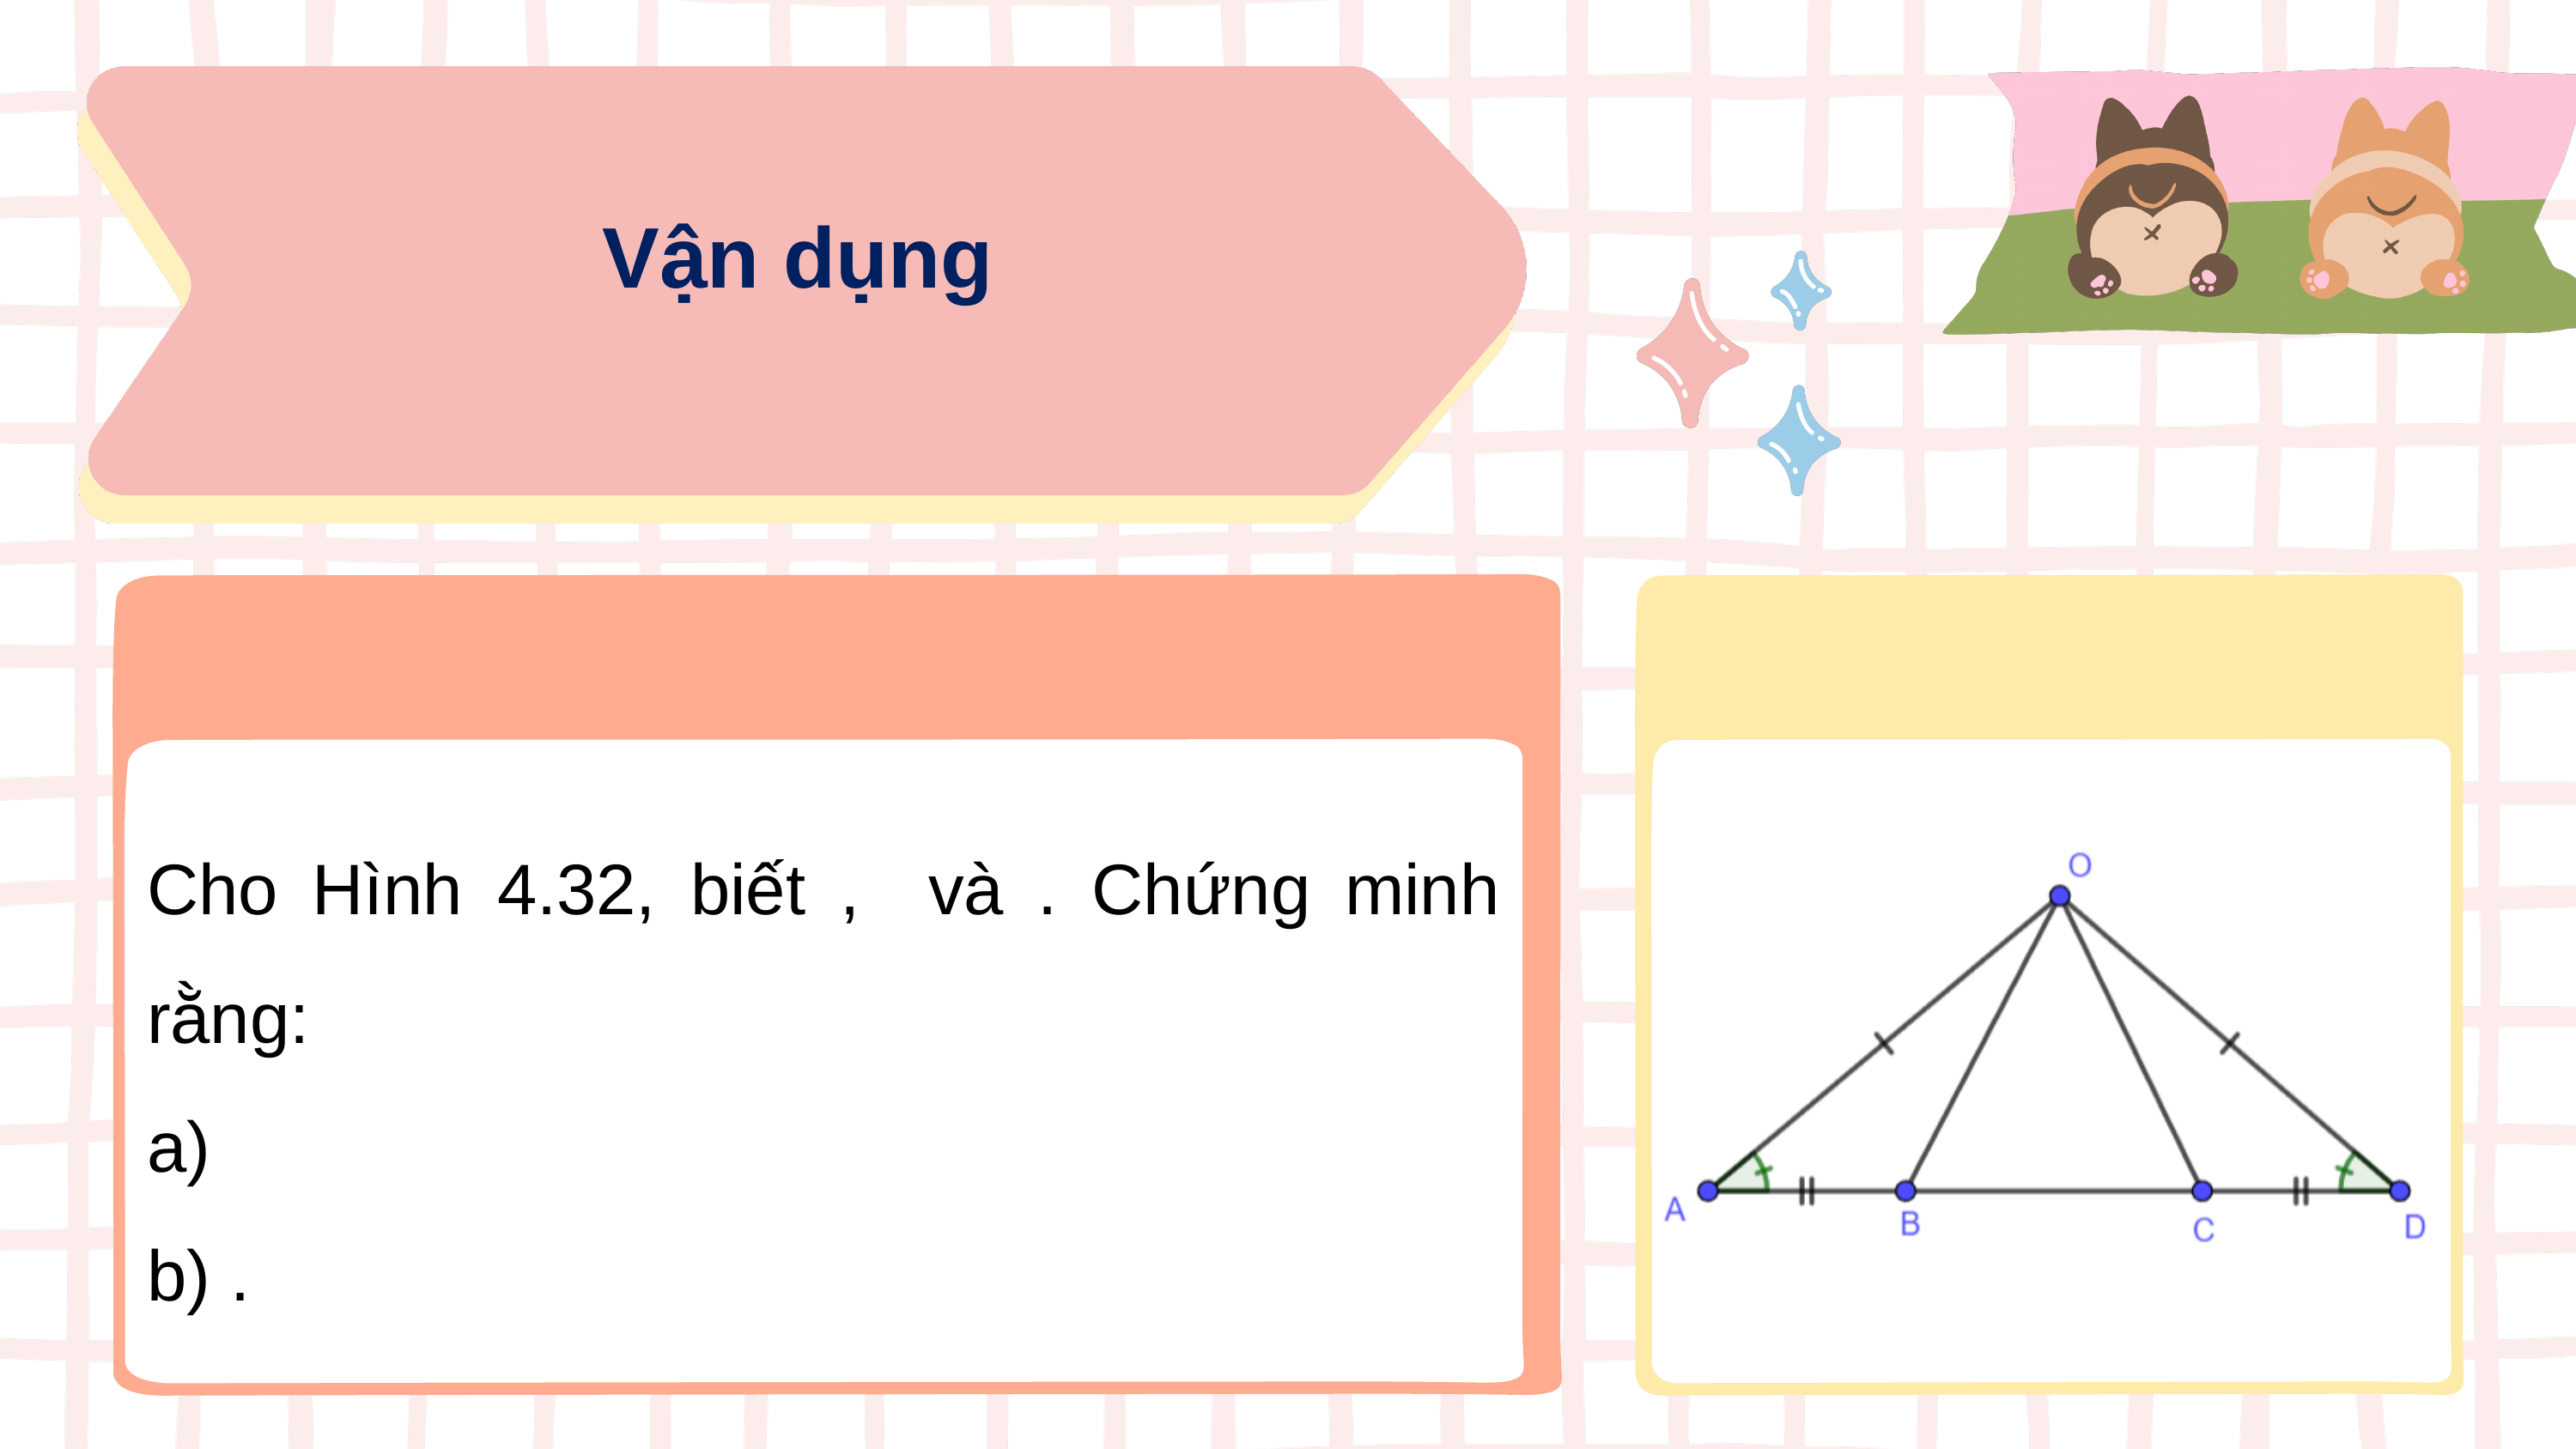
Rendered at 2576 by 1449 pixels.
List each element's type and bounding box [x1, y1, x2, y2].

text_box [1635, 573, 2464, 1396]
text_box [124, 738, 1524, 1384]
text_box [112, 573, 1563, 1396]
text_box [1650, 738, 2452, 1384]
picture [0, 0, 2576, 1449]
